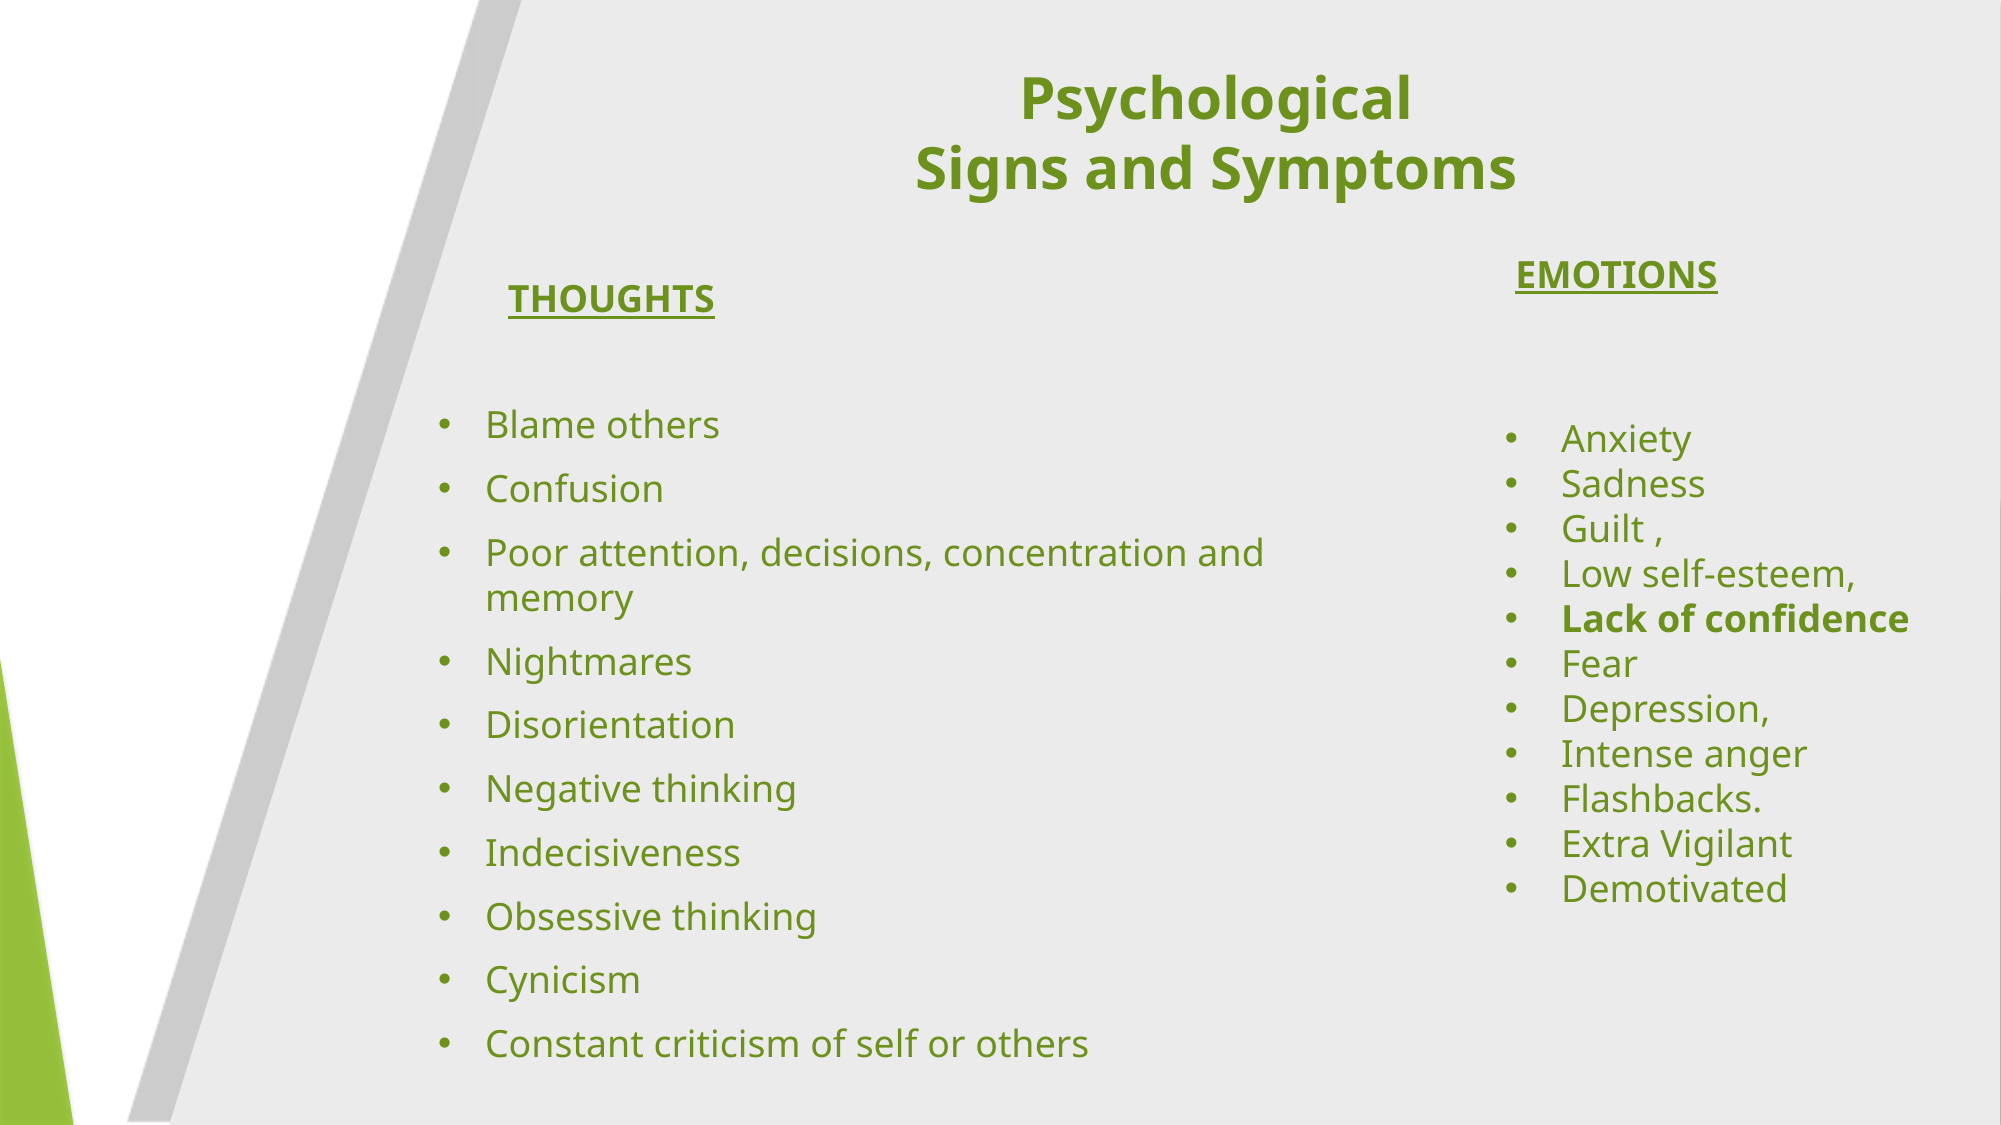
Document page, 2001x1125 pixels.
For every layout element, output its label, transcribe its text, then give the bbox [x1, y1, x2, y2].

text_box Blame others Confusion Poor attention, decisions, concentration and memory Nightmares Disorientation Negative thinking Indecisiveness Obsessive thinking Cynicism Constant criticism of self or others [423, 393, 1424, 1073]
text_box Psychological Signs and Symptoms [724, 53, 1724, 209]
text_box THOUGHTS [493, 267, 730, 328]
text_box EMOTIONS [1500, 243, 1733, 303]
text_box Anxiety Sadness Guilt , Low self-esteem, Lack of confidence Fear Depression, Intense anger Flashbacks. Extra Vigilant Demotivated [1489, 408, 2000, 918]
